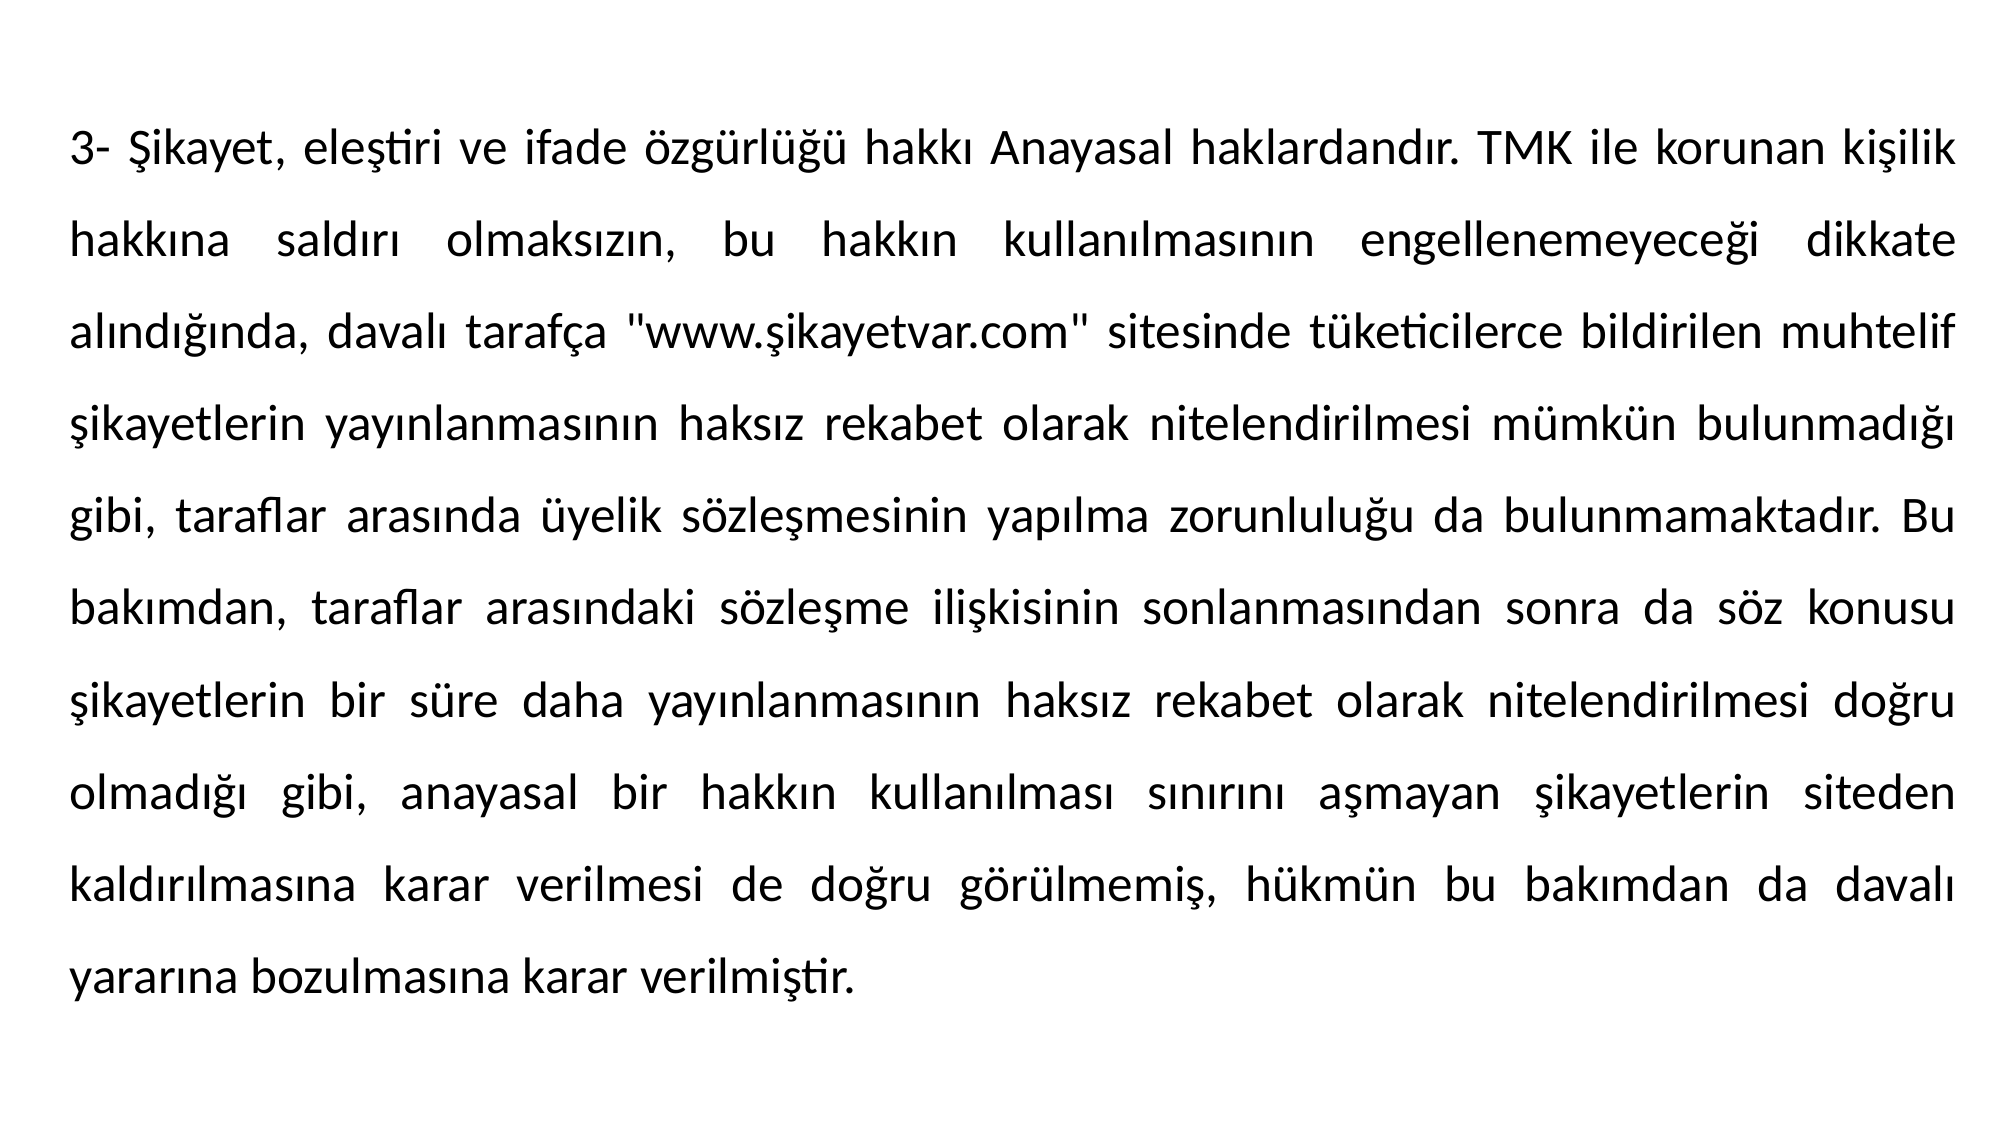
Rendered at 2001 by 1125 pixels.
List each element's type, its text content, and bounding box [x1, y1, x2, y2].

list 3- Şikayet, eleştiri ve ifade özgürlüğü hakkı Anayasal haklardandır. TMK ile korunan kişilik hakkına saldırı olmaksızın, bu hakkın kullanılmasının engellenemeyeceği dikkate alındığında, davalı tarafça "www.şikayetvar.com" sitesinde tüketicilerce bildirilen muhtelif şikayetlerin yayınlanmasının haksız rekabet olarak nitelendirilmesi mümkün bulunmadığı gibi, taraflar arasında üyelik sözleşmesinin yapılma zorunluluğu da bulunmamaktadır. Bu bakımdan, taraflar arasındaki sözleşme ilişkisinin sonlanmasından sonra da söz konusu şikayetlerin bir süre daha yayınlanmasının haksız rekabet olarak nitelendirilmesi doğru olmadığı gibi, anayasal bir hakkın kullanılması sınırını aşmayan şikayetlerin siteden kaldırılmasına karar verilmesi de doğru görülmemiş, hükmün bu bakımdan da davalı yararına bozulmasına karar verilmiştir. [54, 75, 1974, 1014]
